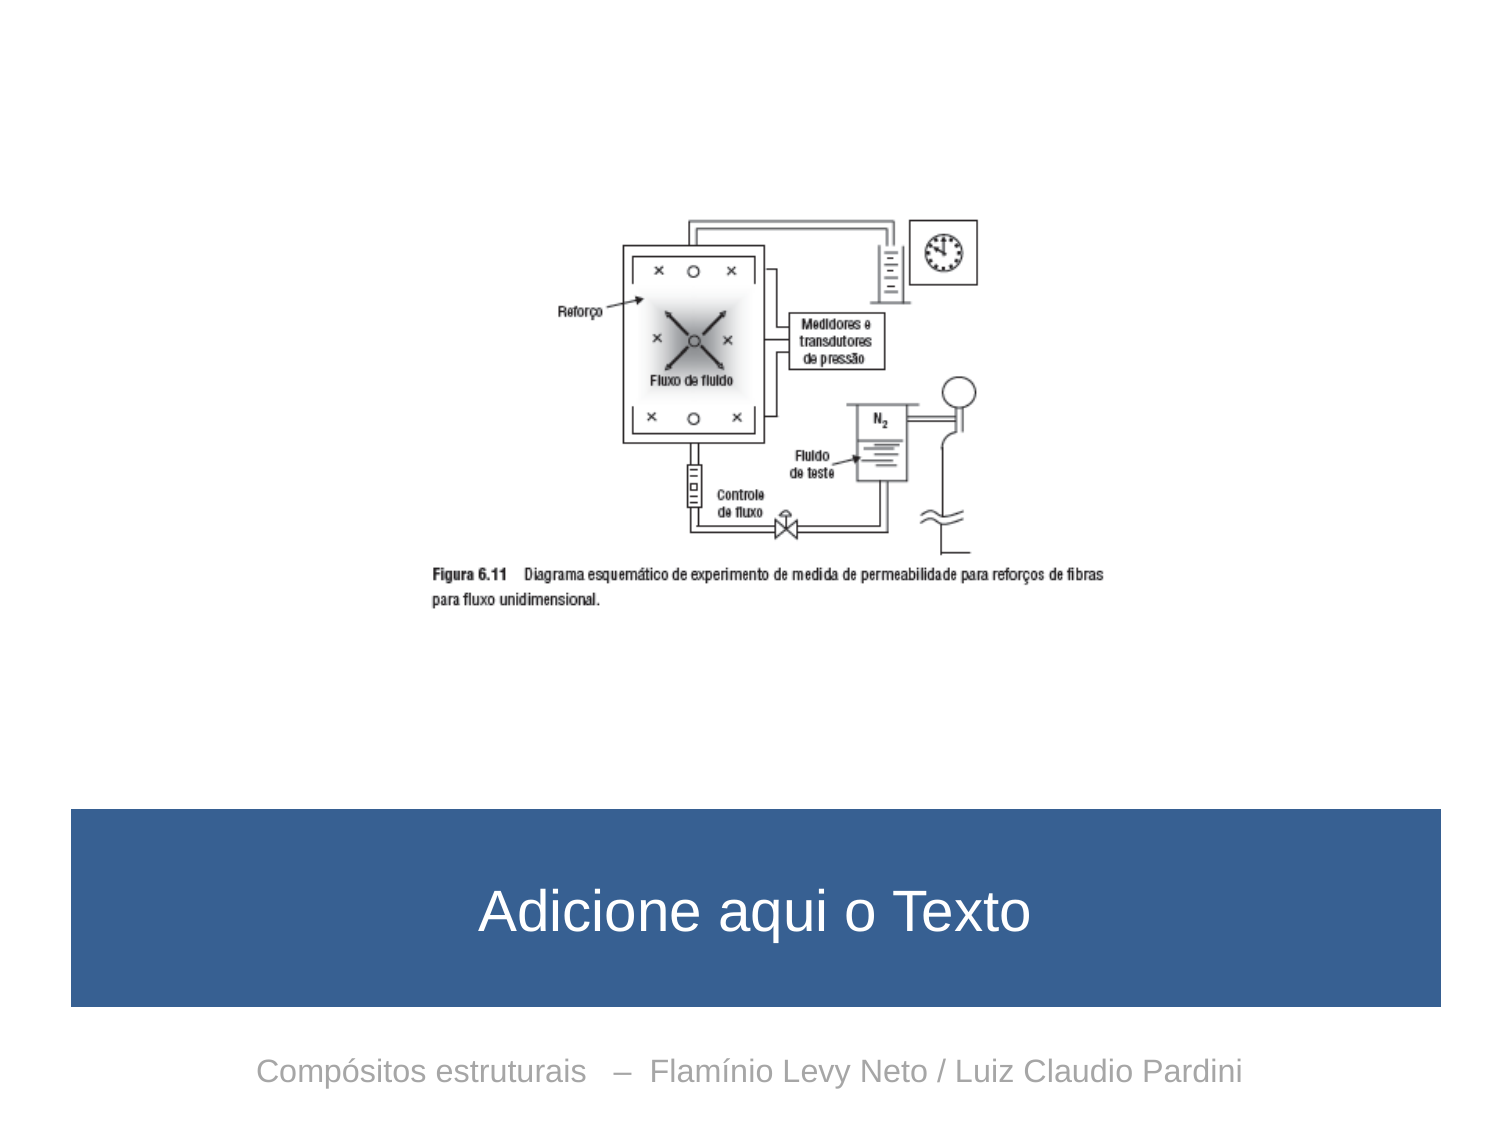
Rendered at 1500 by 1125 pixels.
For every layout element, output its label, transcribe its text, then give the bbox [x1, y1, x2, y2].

footer Compósitos estruturais – Flamínio Levy Neto / Luiz Claudio Pardini [0, 1042, 1500, 1103]
picture [407, 184, 1144, 640]
text_box Adicione aqui o Texto [70, 808, 1442, 1008]
